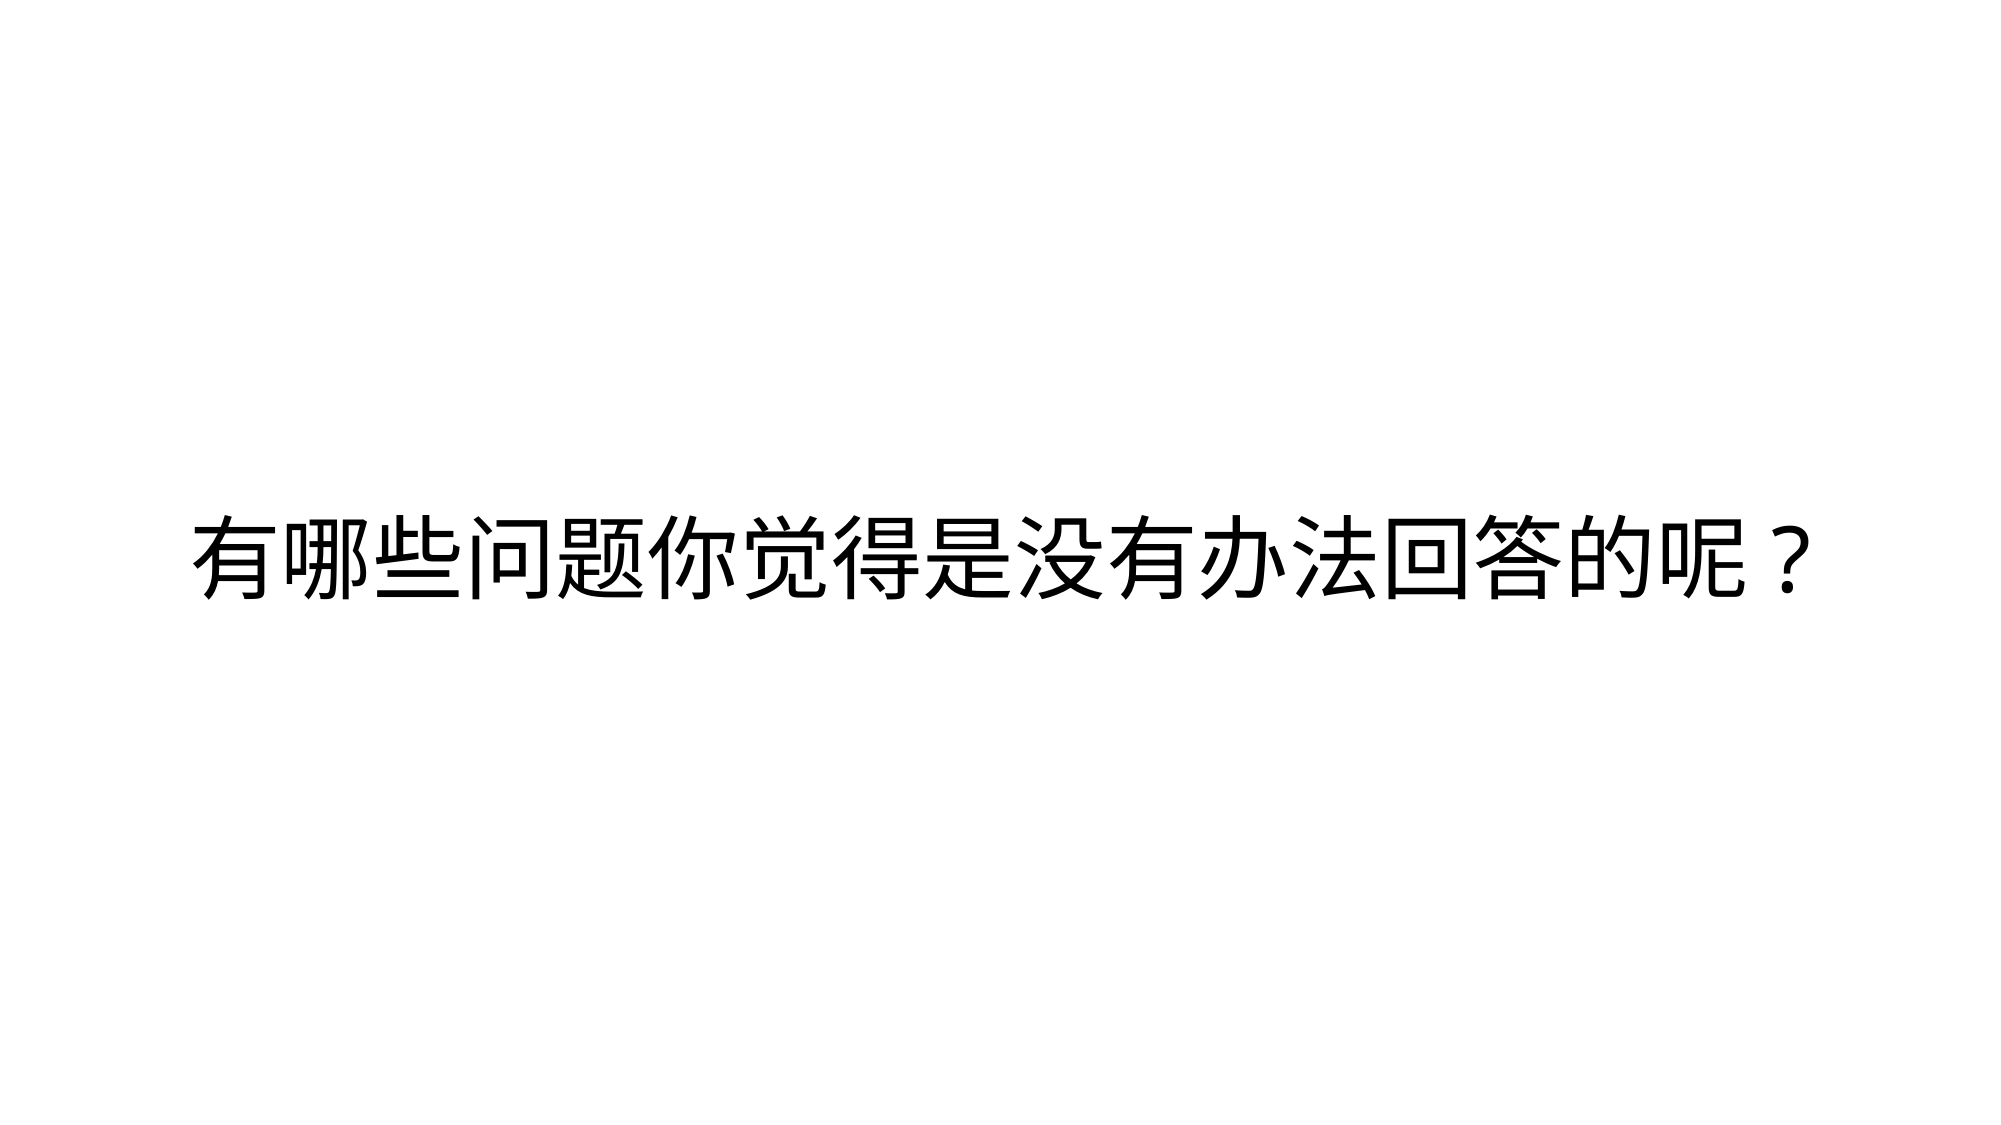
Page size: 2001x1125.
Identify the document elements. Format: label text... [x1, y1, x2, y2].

title 有哪些问题你觉得是没有办法回答的呢? [137, 453, 1863, 672]
